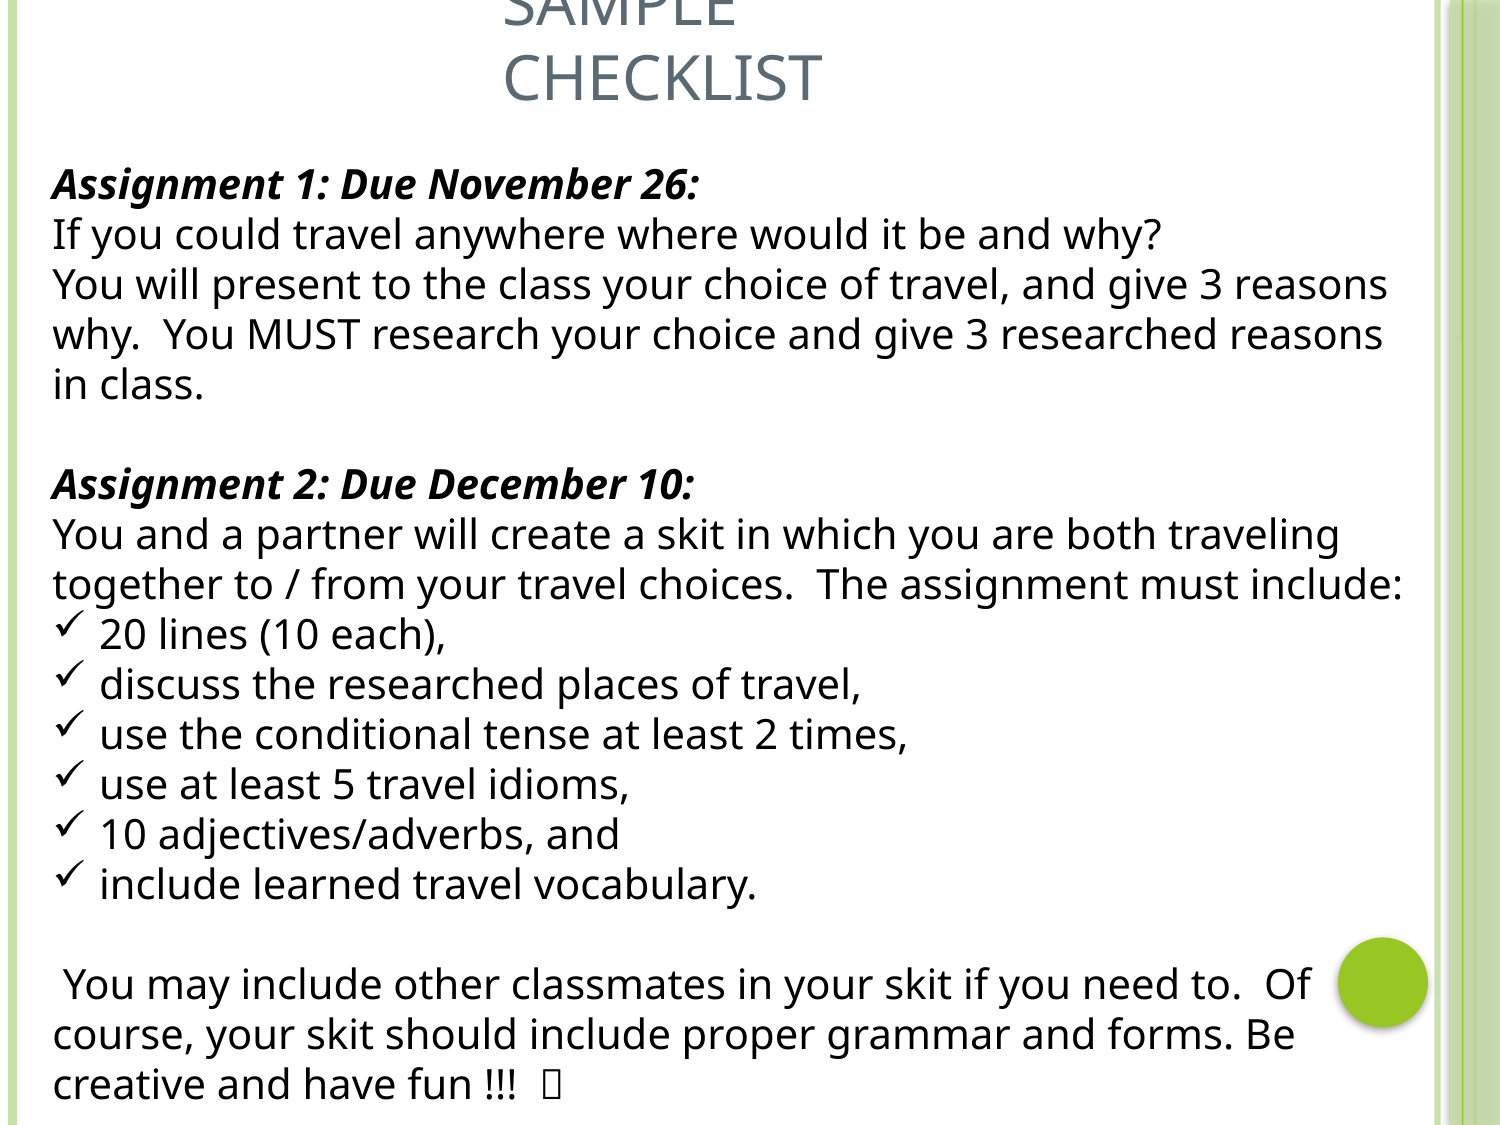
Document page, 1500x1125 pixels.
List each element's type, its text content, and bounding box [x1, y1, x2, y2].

title Sample Checklist [487, 24, 1000, 121]
text_box Assignment 1: Due November 26: If you could travel anywhere where would it be and why? You will present to the class your choice of travel, and give 3 reasons why. You MUST research your choice and give 3 researched reasons in class. Assignment 2: Due December 10: You and a partner will create a skit in which you are both traveling together to / from your travel choices. The assignment must include: 20 lines (10 each), discuss the researched places of travel, use the conditional tense at least 2 times, use at least 5 travel idioms, 10 adjectives/adverbs, and include learned travel vocabulary. You may include other classmates in your skit if you need to. Of course, your skit should include proper grammar and forms. Be creative and have fun !!!  [37, 149, 1425, 1116]
